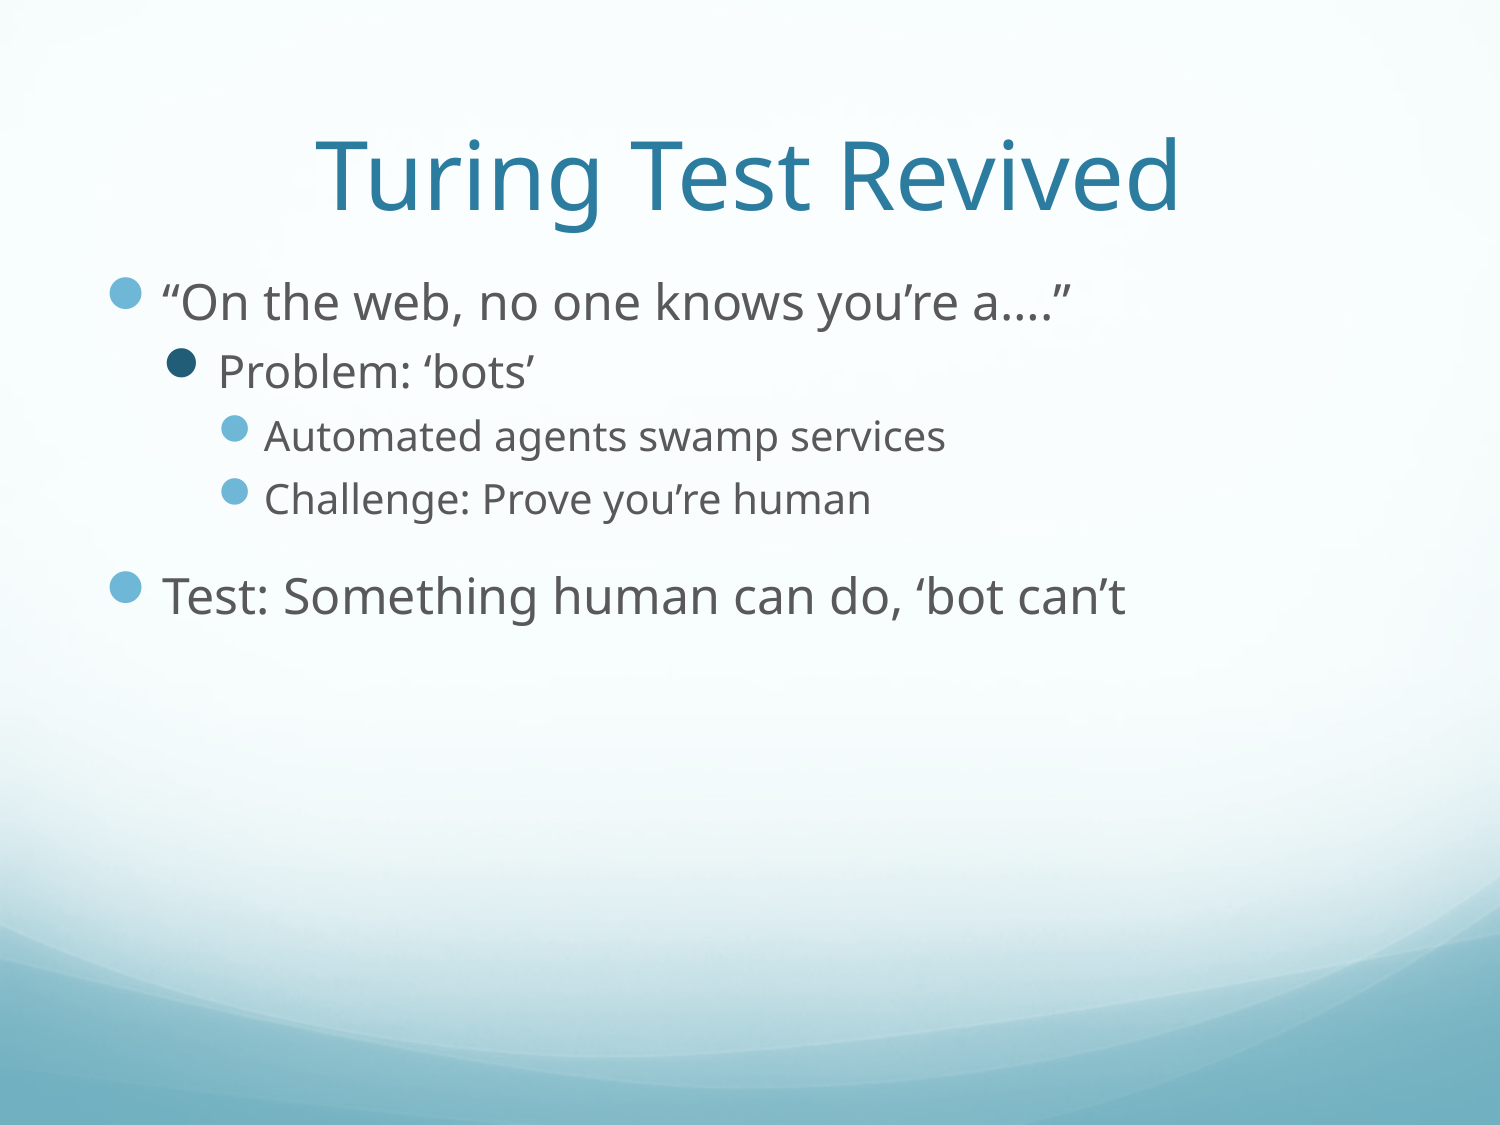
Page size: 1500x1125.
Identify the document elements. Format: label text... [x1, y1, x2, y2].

list “On the web, no one knows you’re a….” Problem: ‘bots’ Automated agents swamp services Challenge: Prove you’re human Test: Something human can do, ‘bot can’t [90, 262, 1410, 975]
title Turing Test Revived [90, 17, 1410, 237]
